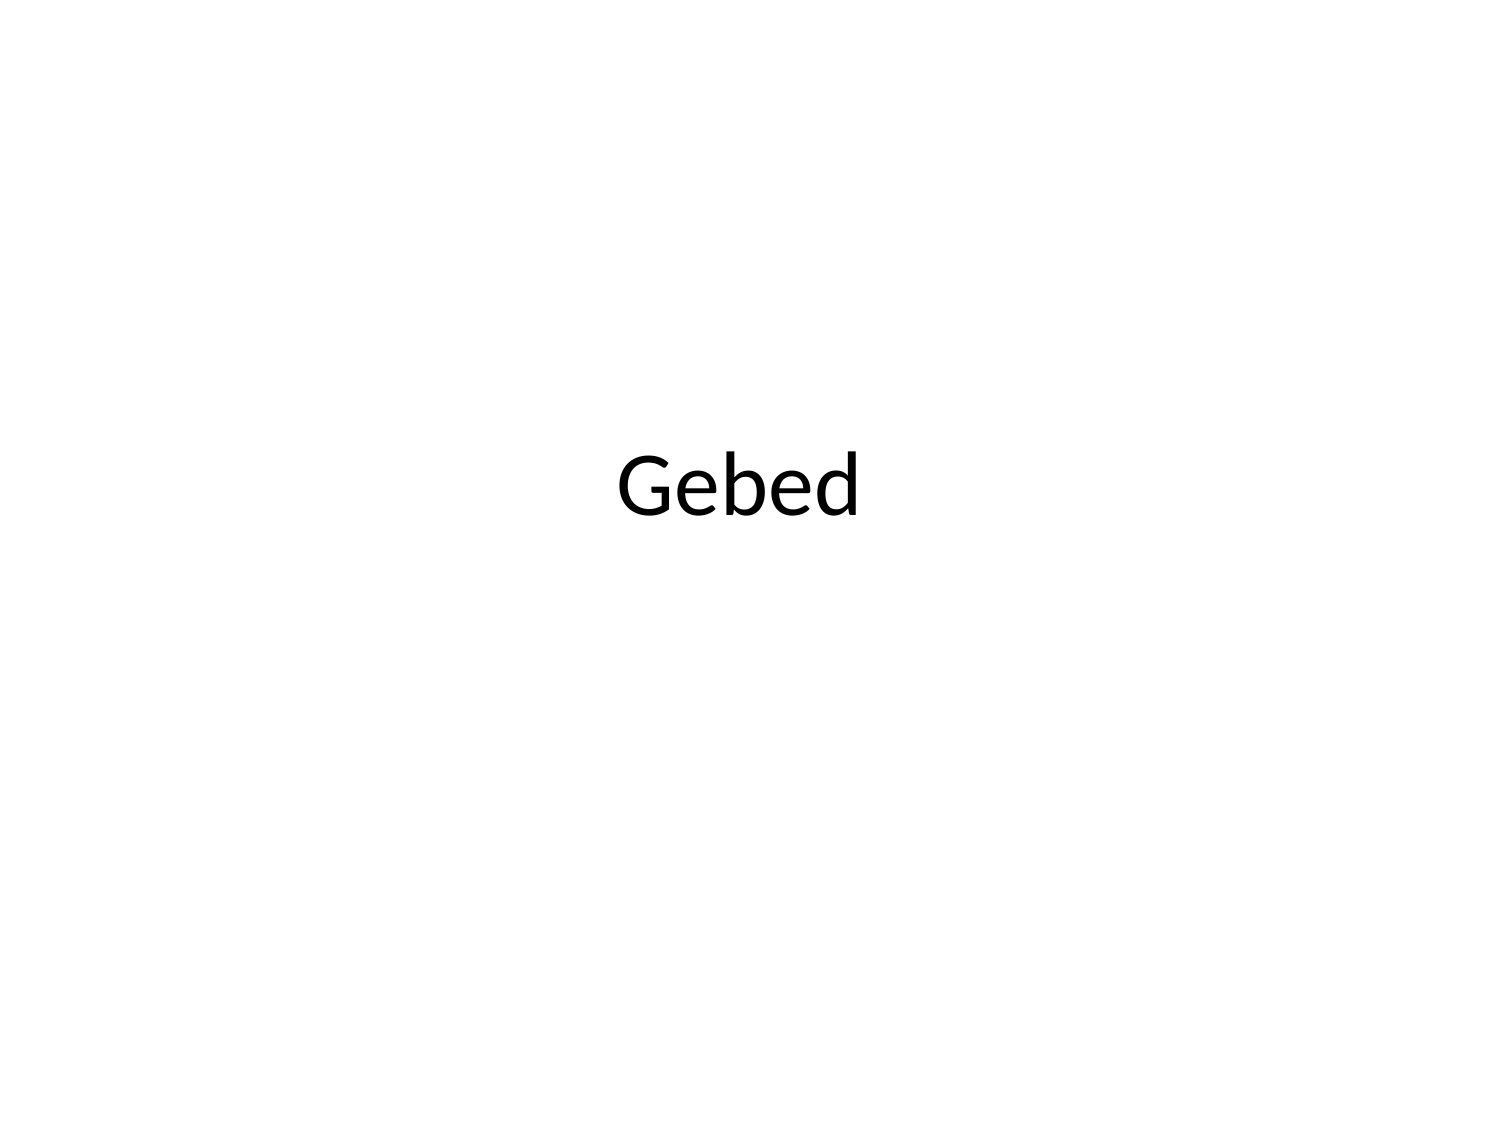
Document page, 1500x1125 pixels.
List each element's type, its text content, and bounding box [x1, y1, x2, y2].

title Gebed [64, 385, 1415, 573]
